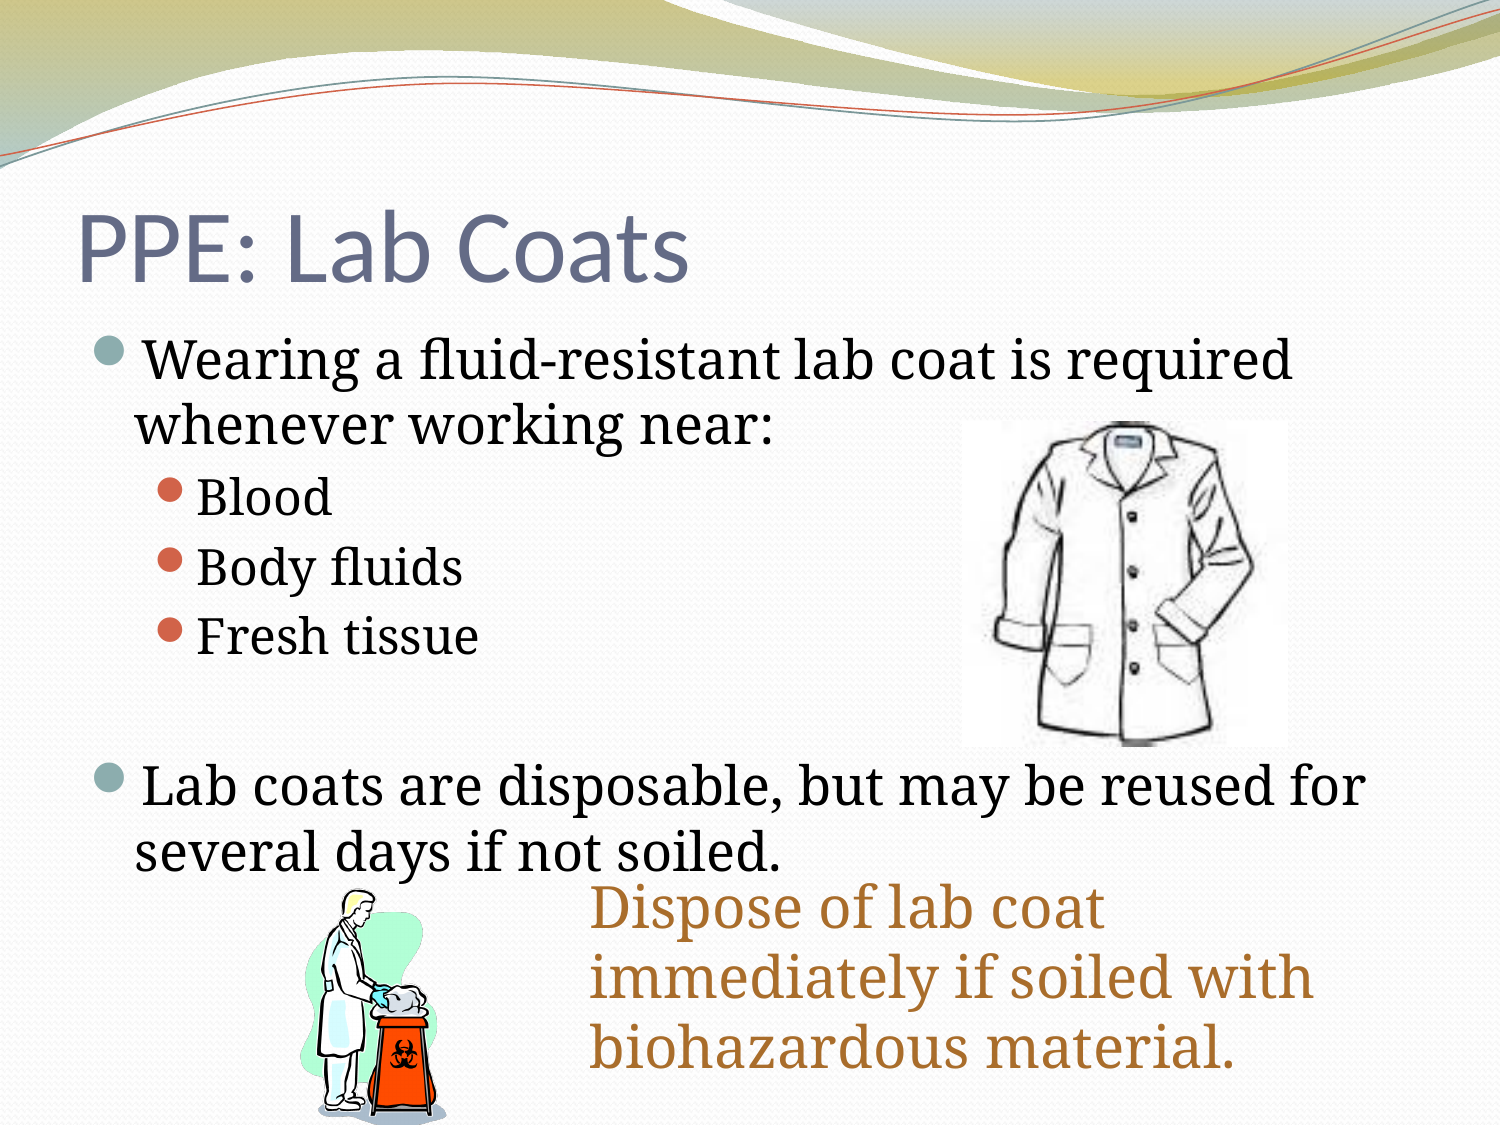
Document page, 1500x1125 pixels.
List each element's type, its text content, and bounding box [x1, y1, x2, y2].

title PPE: Lab Coats [75, 115, 1425, 303]
list Wearing a fluid-resistant lab coat is required whenever working near: Blood Body fluids Fresh tissue Lab coats are disposable, but may be reused for several days if not soiled. [75, 317, 1425, 1038]
picture [299, 888, 449, 1125]
picture [962, 421, 1288, 747]
text_box Dispose of lab coat immediately if soiled with biohazardous material. [575, 862, 1438, 1088]
